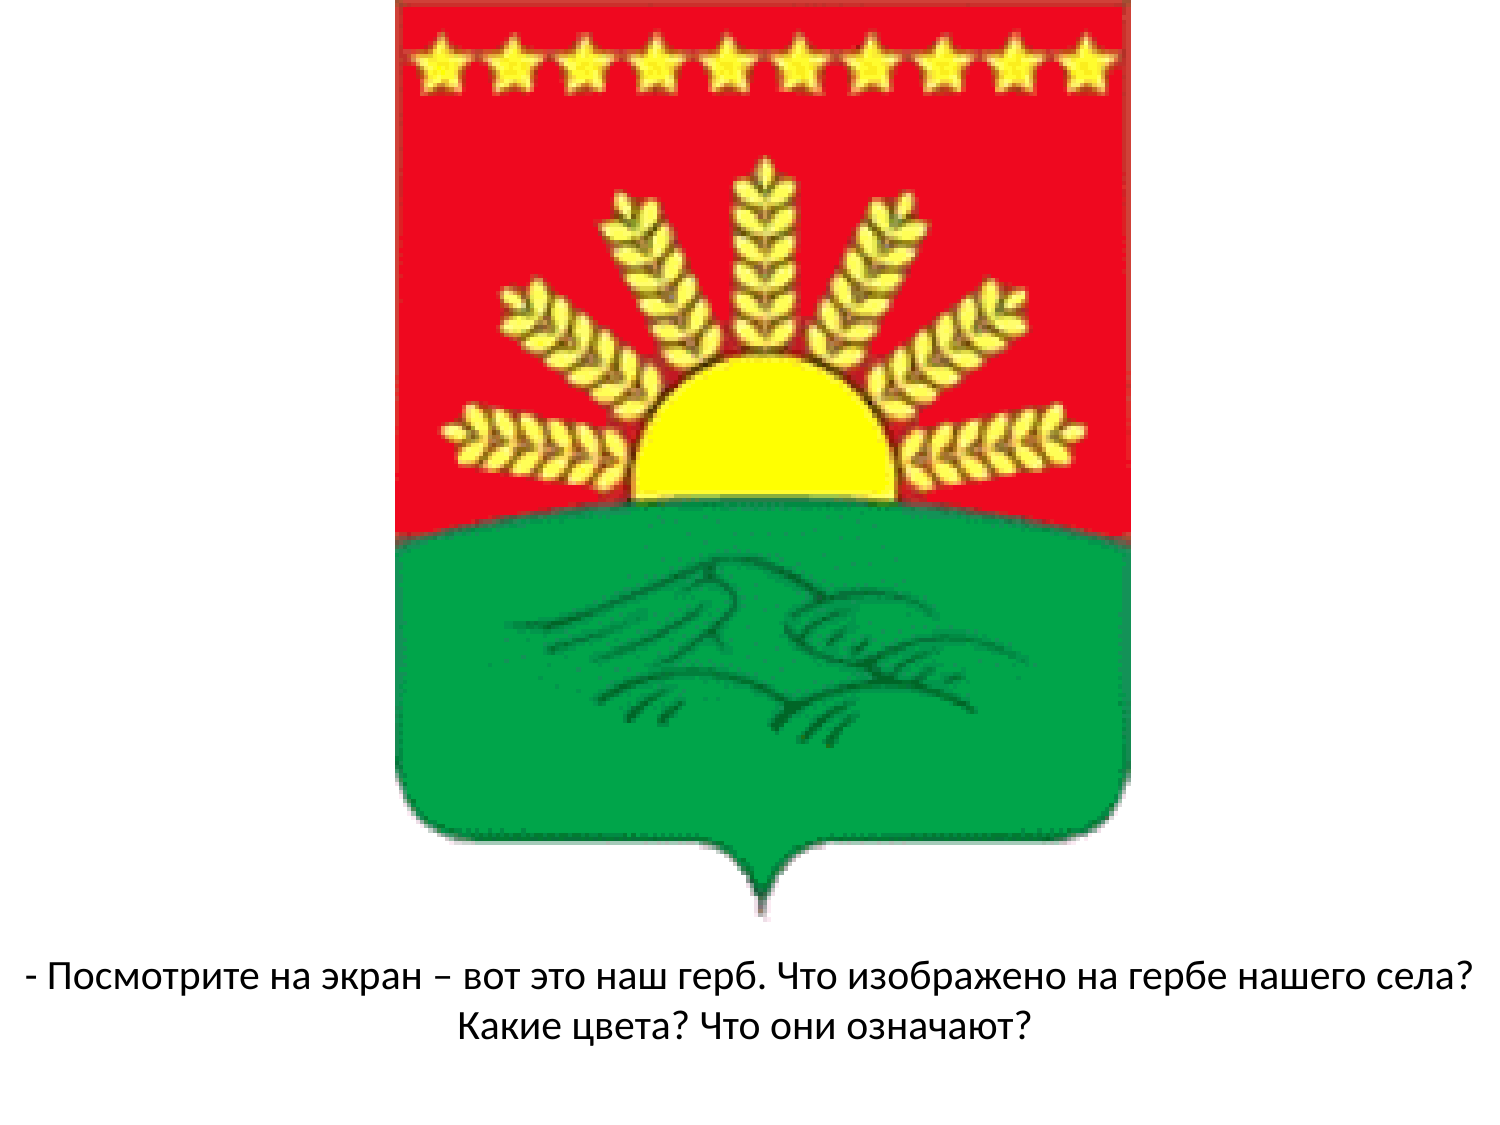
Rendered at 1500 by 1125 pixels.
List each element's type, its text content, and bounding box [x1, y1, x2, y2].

picture [395, 0, 1132, 922]
subtitle - Посмотрите на экран – вот это наш герб. Что изображено на гербе нашего села? Какие цвета? Что они означают? [0, 940, 1500, 1125]
